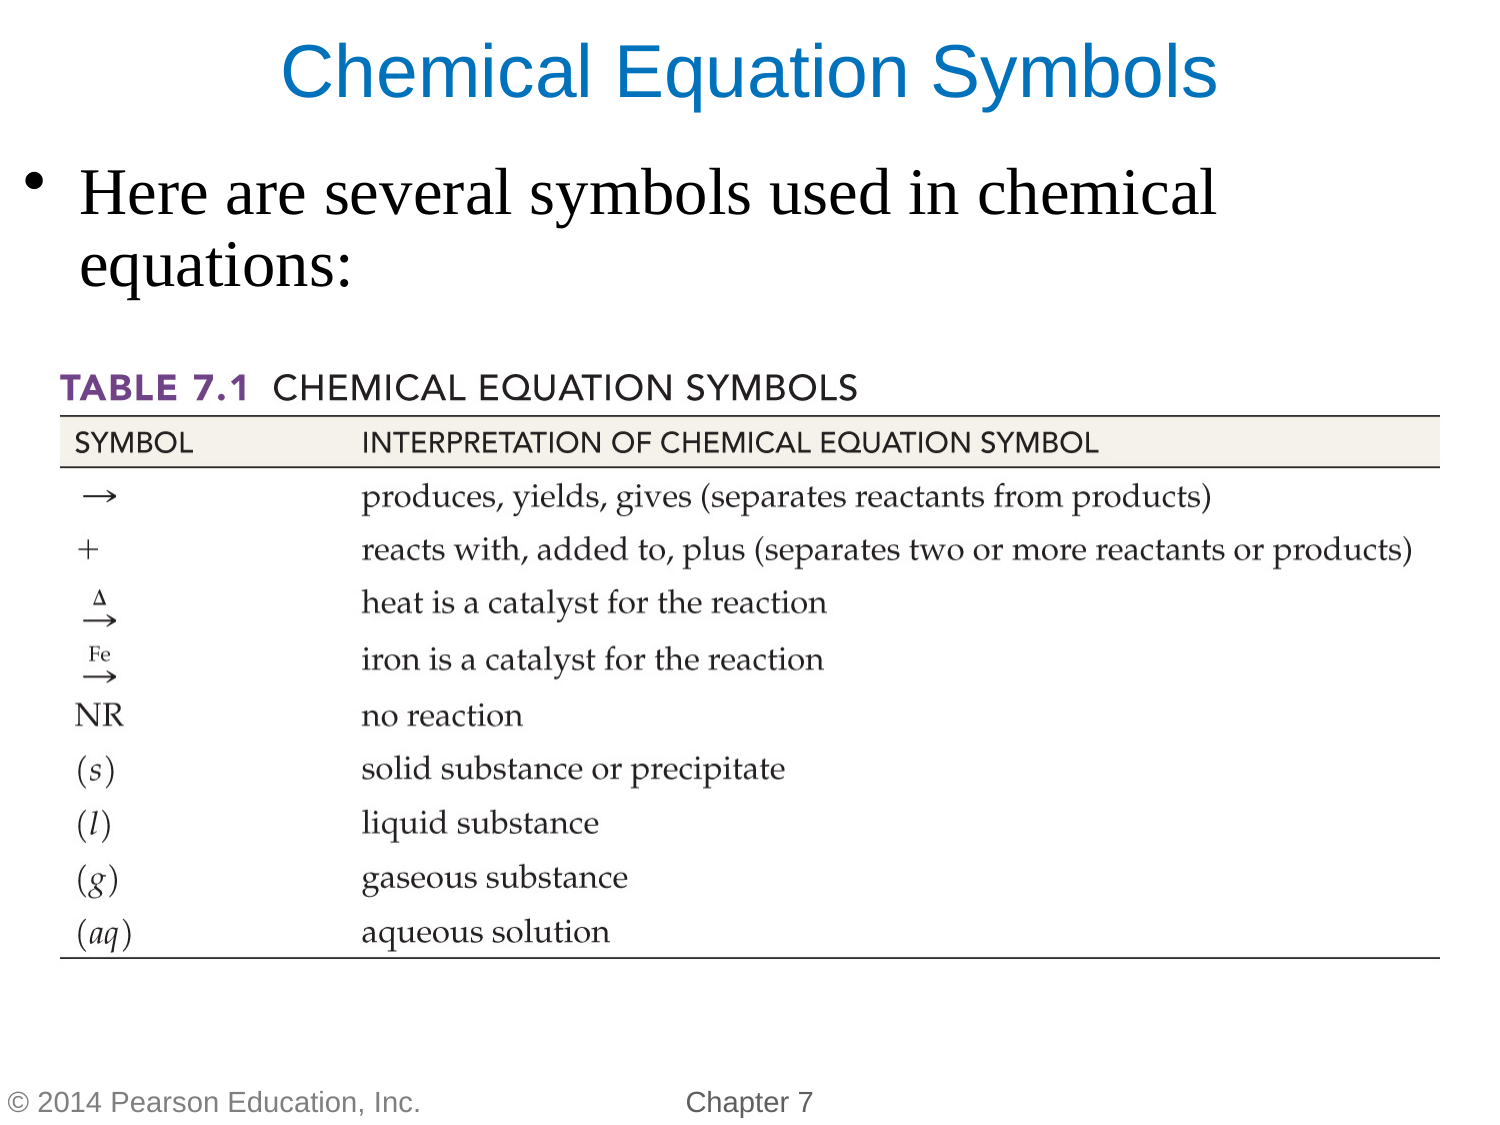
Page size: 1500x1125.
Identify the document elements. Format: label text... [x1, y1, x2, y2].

picture [49, 364, 1451, 965]
title Chemical Equation Symbols [0, 0, 1500, 135]
list Here are several symbols used in chemical equations: [22, 156, 1476, 1125]
